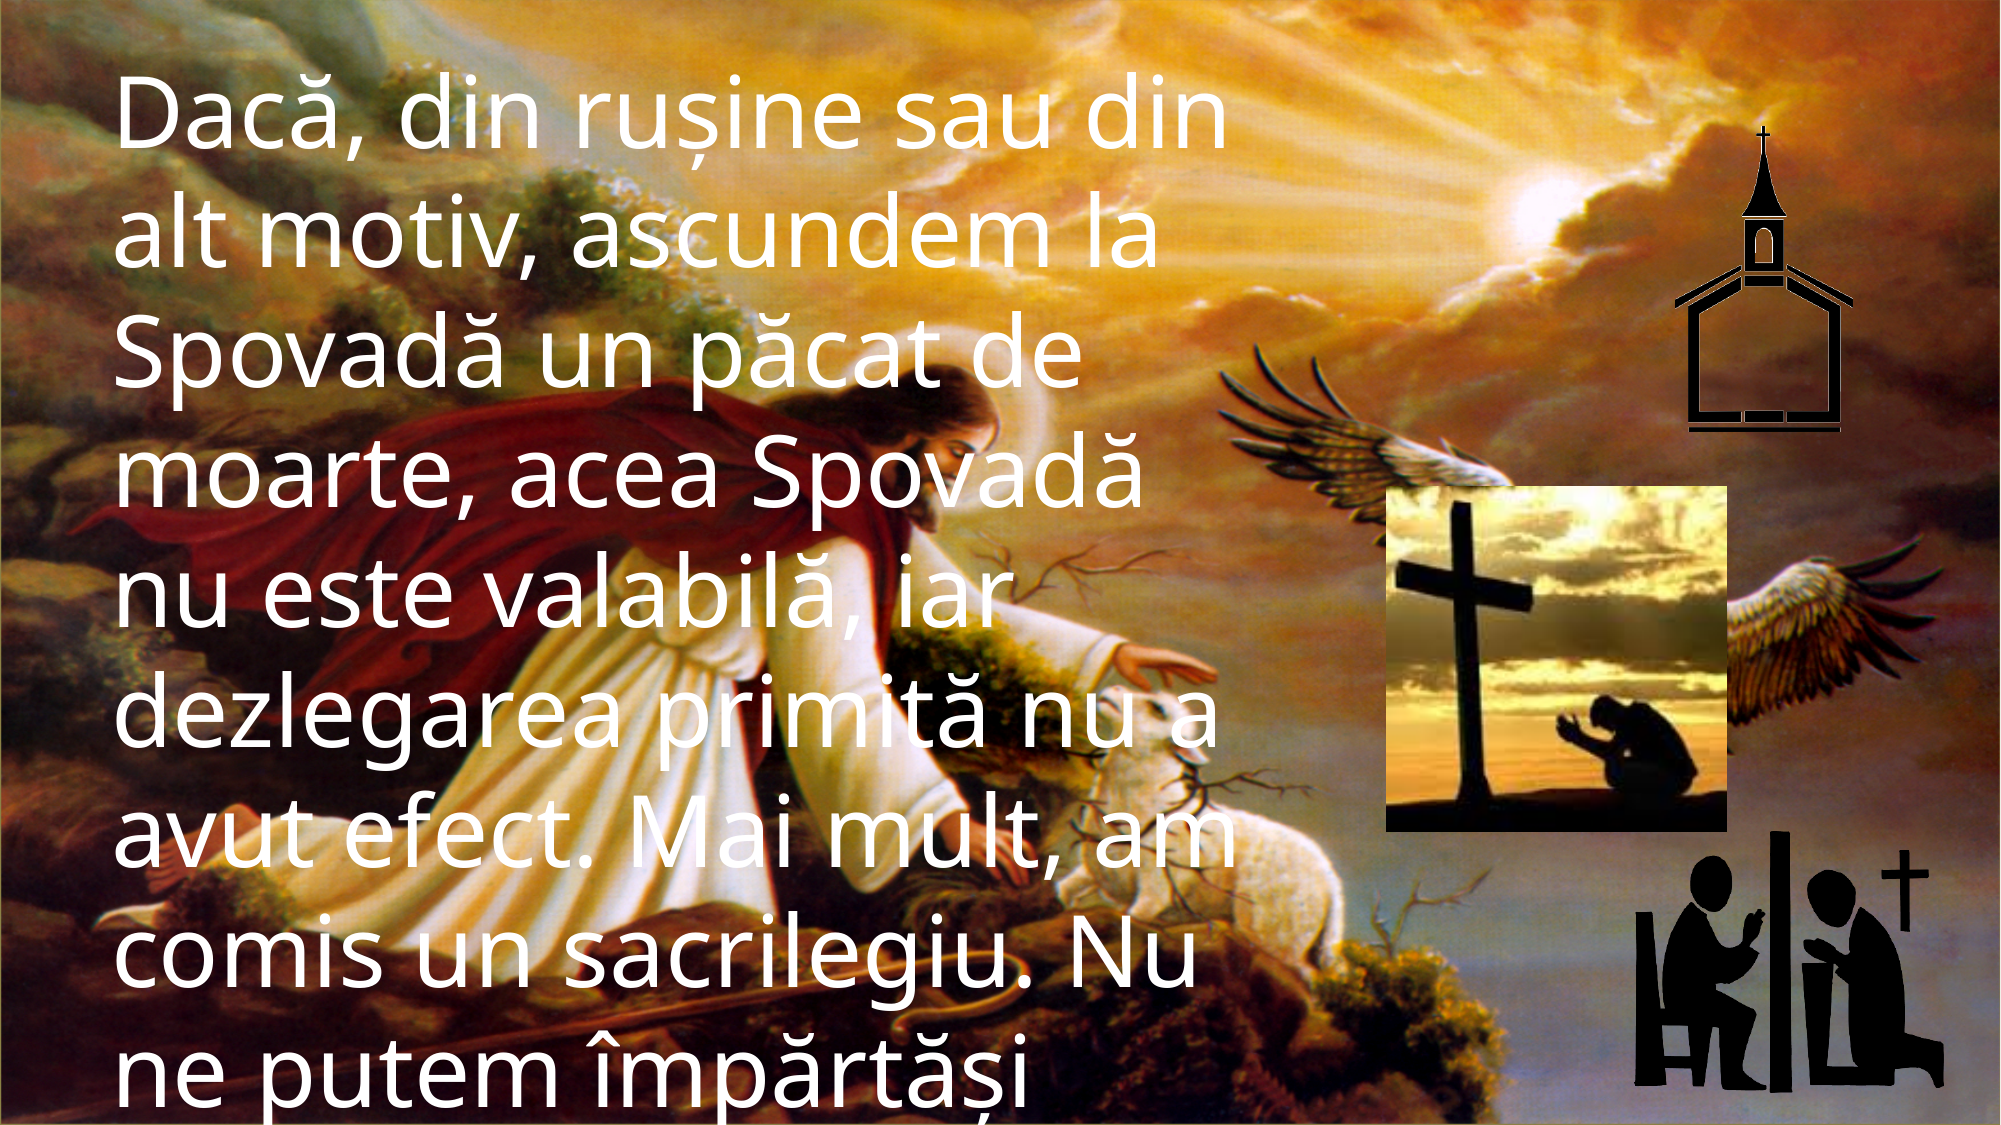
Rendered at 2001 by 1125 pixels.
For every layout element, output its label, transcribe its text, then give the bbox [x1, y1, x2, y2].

picture [0, 0, 2001, 1125]
text_box Dacă, din ruşine sau din alt motiv, ascundem la Spovadă un păcat de moarte, acea Spovadă nu este valabilă, iar dezlegarea primită nu a avut efect. Mai mult, am comis un sacrilegiu. Nu ne putem împărtăşi după o astfel de Spovadă. [96, 40, 1295, 1125]
